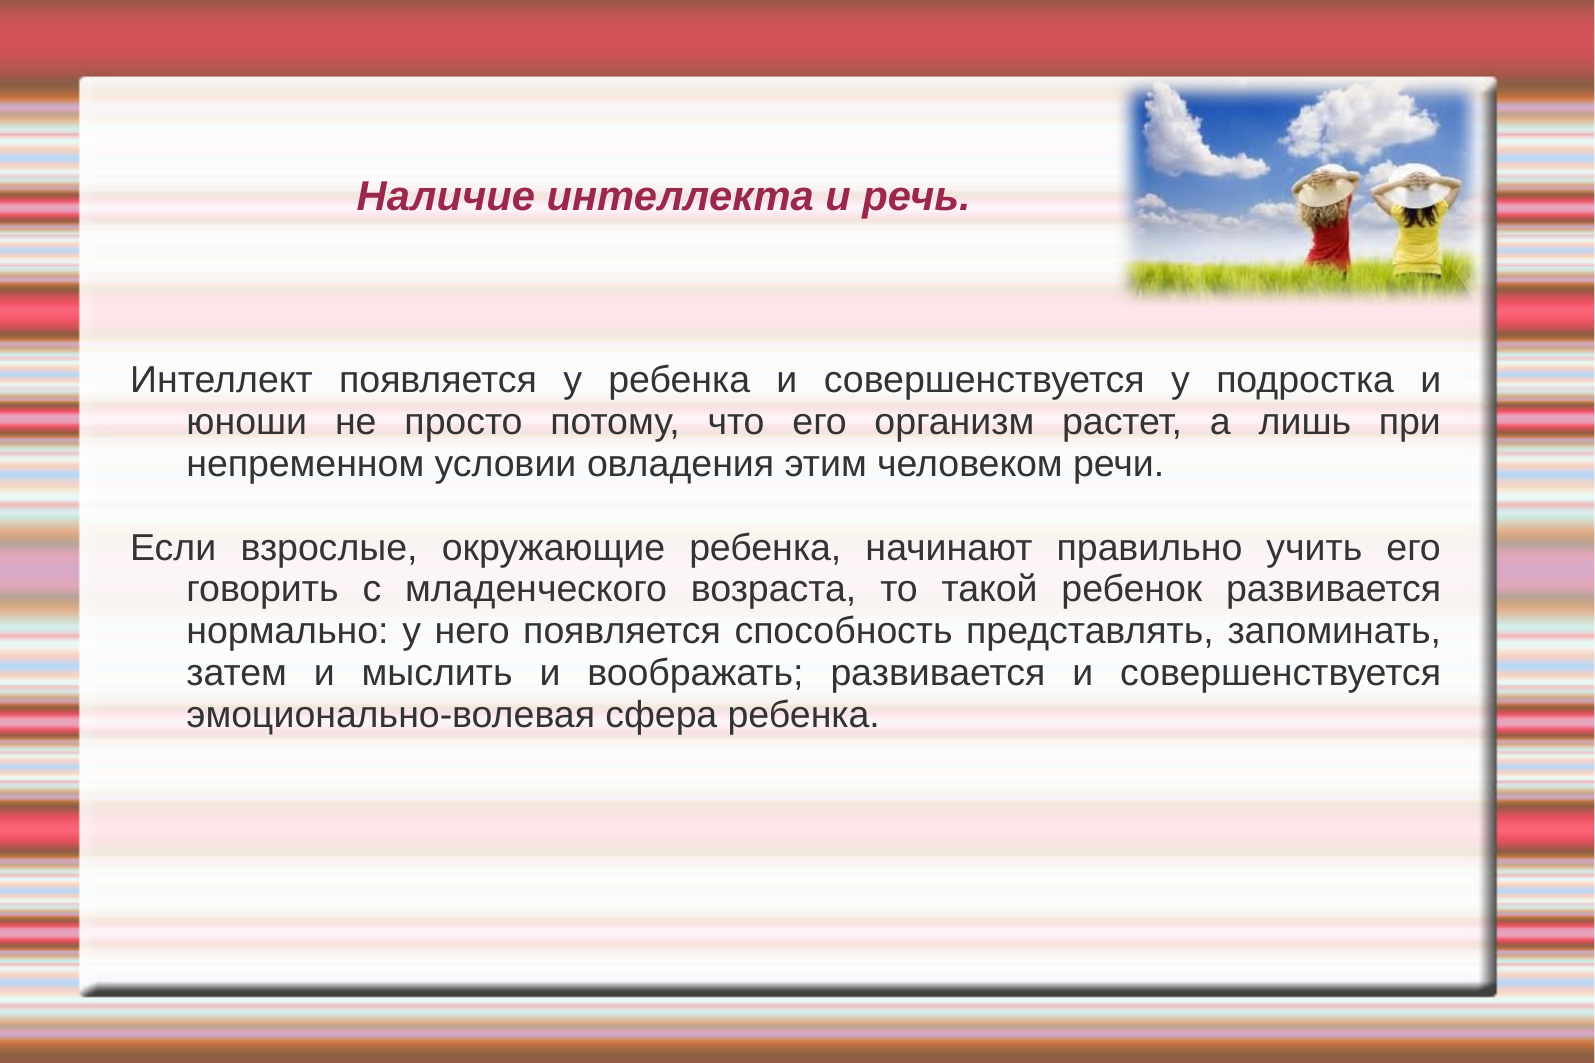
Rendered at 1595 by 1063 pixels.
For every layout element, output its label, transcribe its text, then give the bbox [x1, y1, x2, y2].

list Интеллект появляется у ребенка и совершенствуется у подростка и юноши не просто потому, что его организм растет, а лишь при непременном условии овладения этим человеком речи. Если взрослые, окружающие ребенка, начинают правильно учить его говорить с младенческого возраста, то такой ребенок развивается нормально: у него появляется способность представлять, запоминать, затем и мыслить и воображать; развивается и совершенствуется эмоционально-волевая сфера ребенка. [129, 355, 1443, 971]
title Наличие интеллекта и речь. [93, 109, 1108, 251]
picture [0, 0, 1595, 1063]
